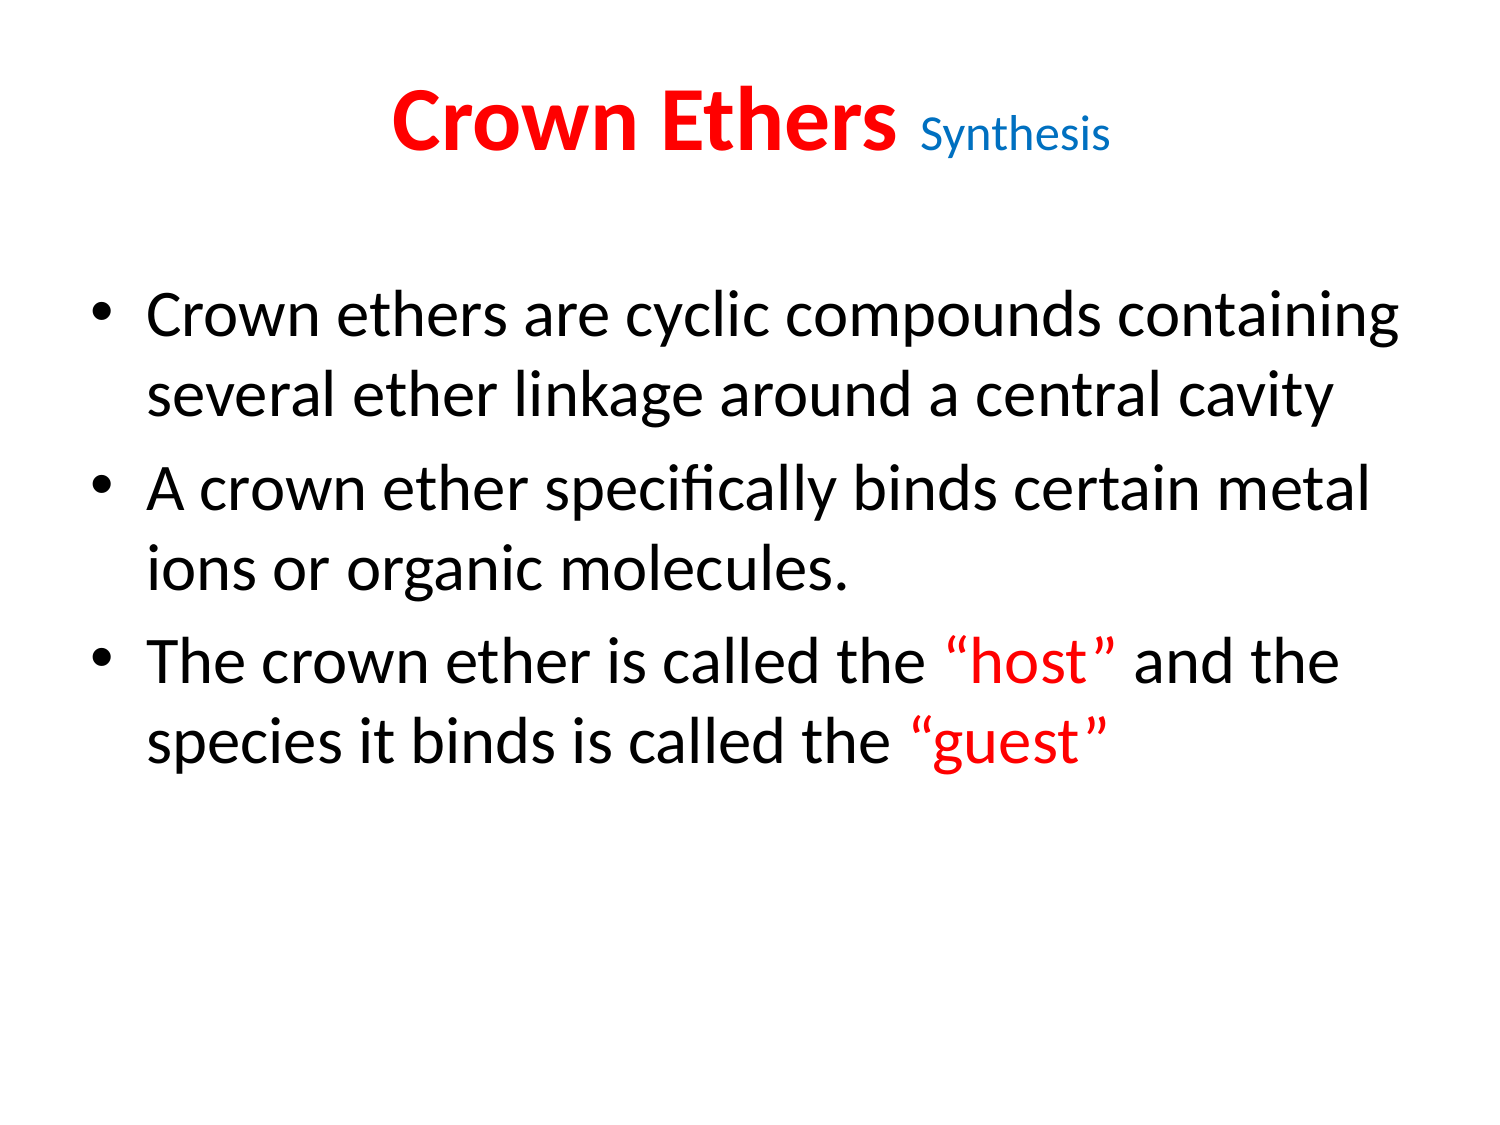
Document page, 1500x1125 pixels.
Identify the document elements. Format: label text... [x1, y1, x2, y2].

title Crown Ethers Synthesis [77, 50, 1427, 238]
list Crown ethers are cyclic compounds containing several ether linkage around a central cavity A crown ether specifically binds certain metal ions or organic molecules. The crown ether is called the “host” and the species it binds is called the “guest” [75, 262, 1425, 1005]
